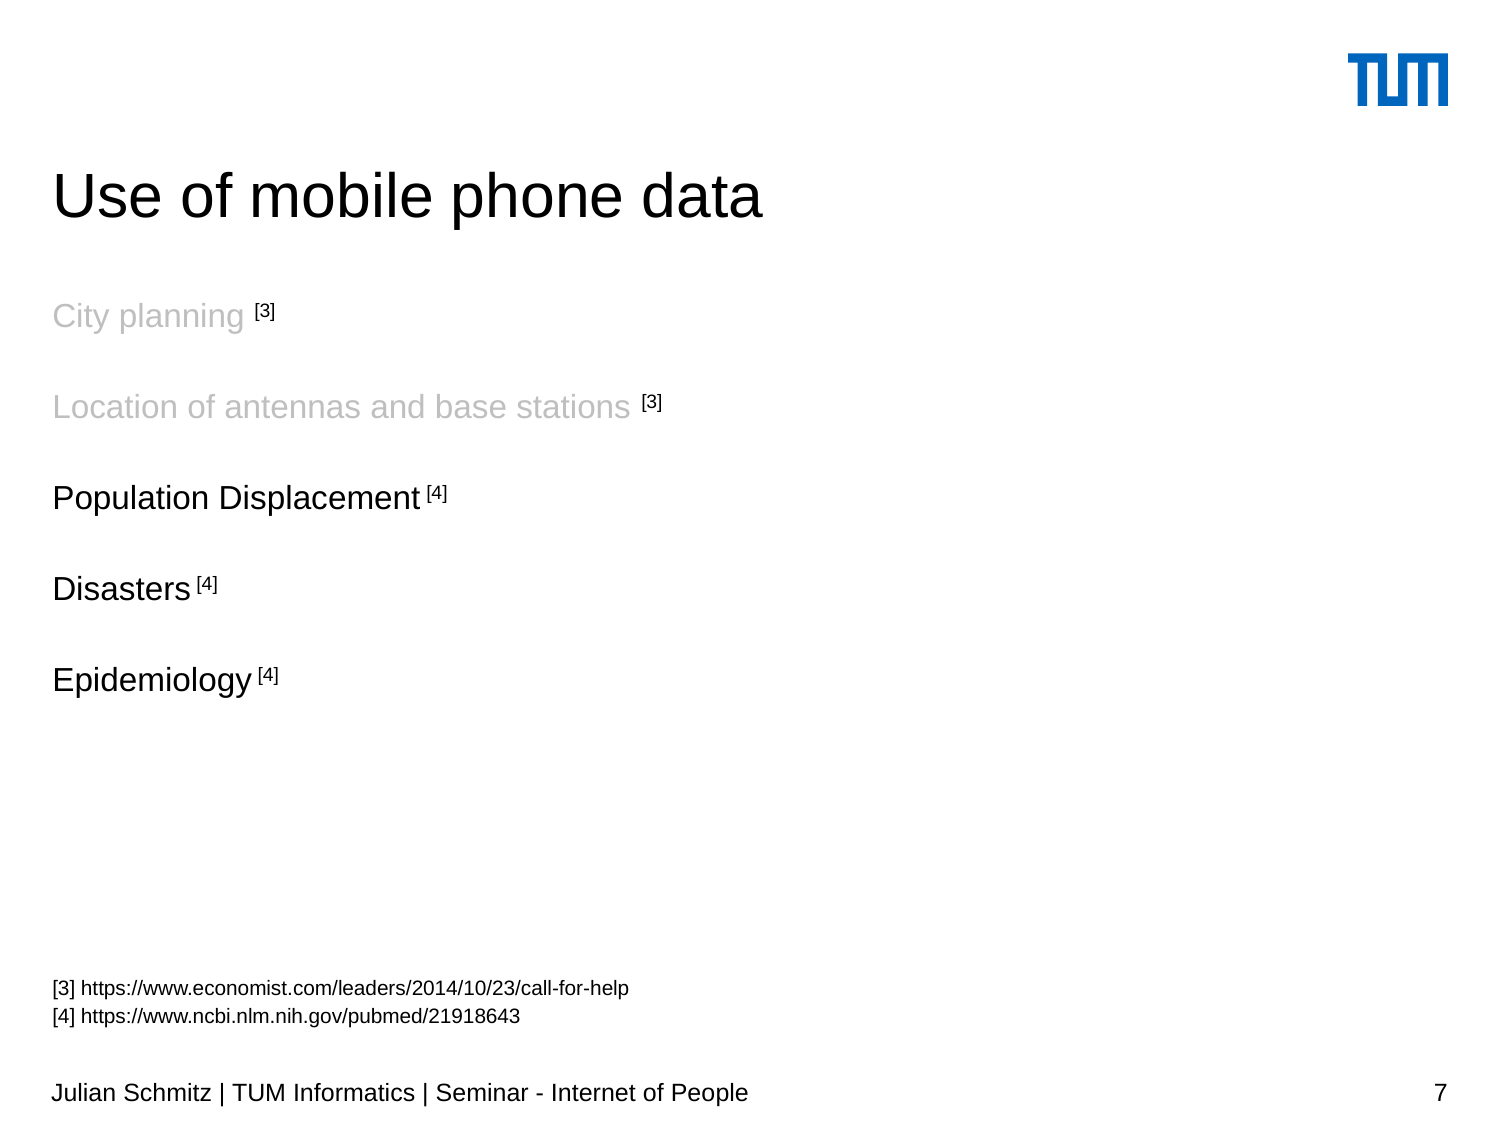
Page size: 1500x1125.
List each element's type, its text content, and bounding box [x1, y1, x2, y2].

slide_number 7 [1112, 1061, 1448, 1122]
list City planning [3] Location of antennas and base stations [3] Population Displacement [4] Disasters [4] Epidemiology [4] [3] https://www.economist.com/leaders/2014/10/23/call-for-help [4] https://www.ncbi.nlm.nih.gov/pubmed/21918643 [52, 288, 1449, 1061]
title Use of mobile phone data [52, 162, 1449, 231]
footer Julian Schmitz | TUM Informatics | Seminar - Internet of People [51, 1061, 1112, 1122]
